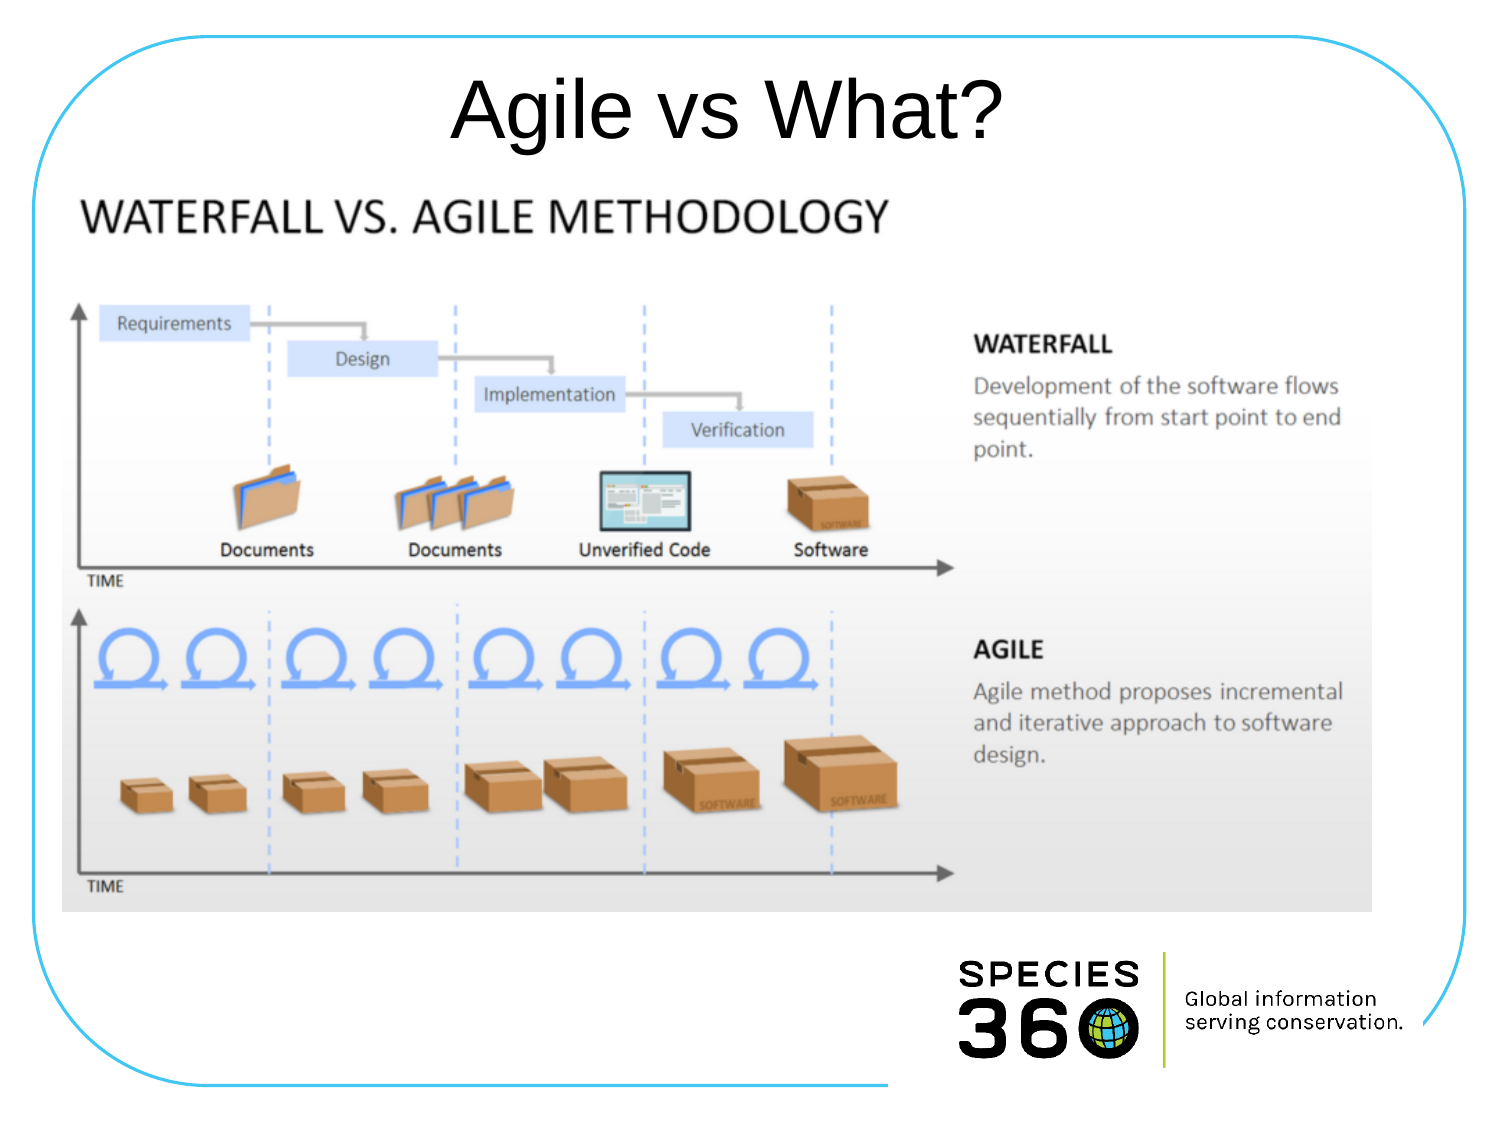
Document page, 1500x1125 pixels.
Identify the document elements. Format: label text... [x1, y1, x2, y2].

picture [62, 180, 1372, 912]
title Agile vs What? [103, 0, 1397, 218]
picture [954, 944, 1407, 1075]
